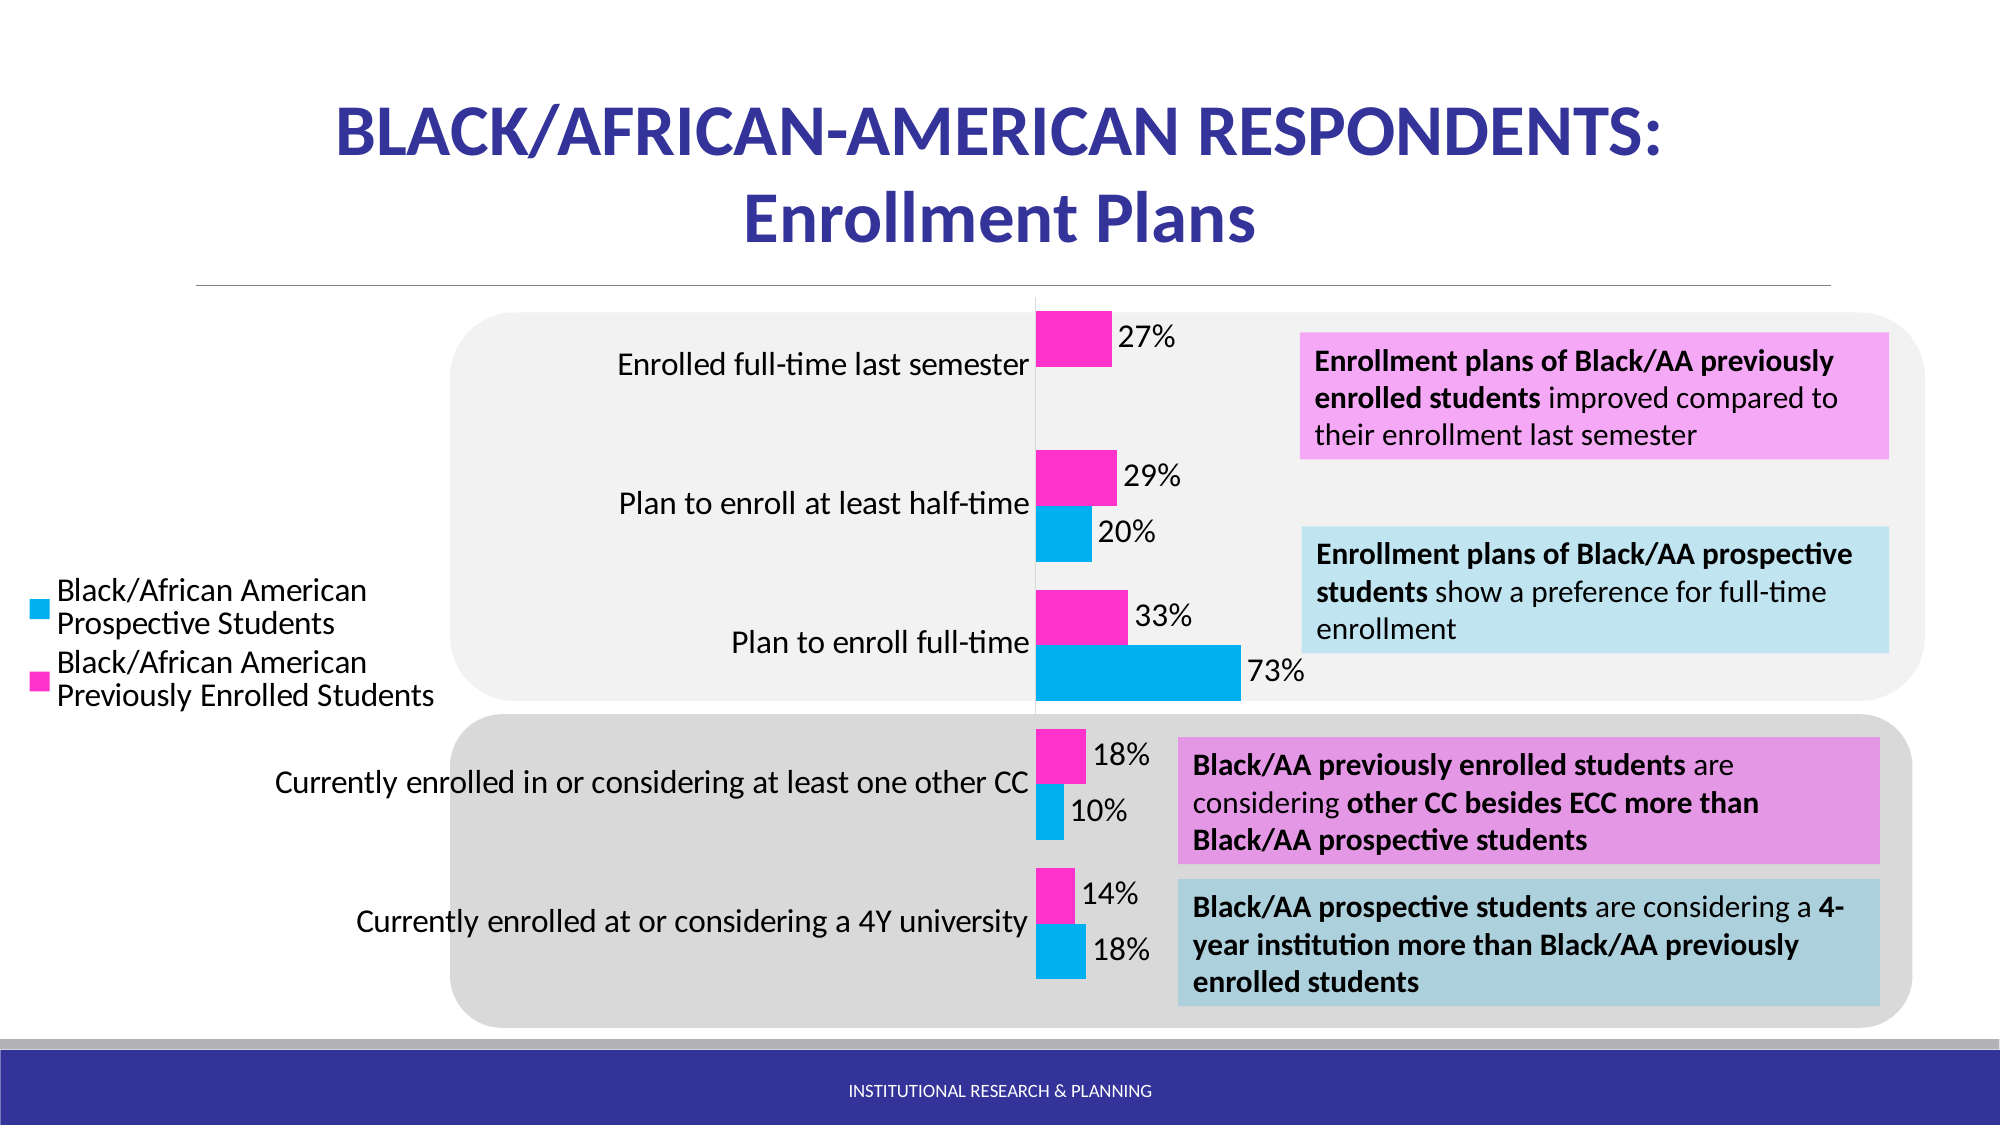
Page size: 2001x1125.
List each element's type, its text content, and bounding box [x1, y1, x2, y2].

footer Institutional Research & Planning [604, 1059, 1396, 1120]
text_box Enrollment plans of Black/AA previously enrolled students improved compared to their enrollment last semester [1353, 332, 1890, 460]
text_box Enrollment plans of Black/AA prospective students show a preference for full-time enrollment [1353, 526, 1890, 654]
text_box BLACK/AFRICAN-AMERICAN RESPONDENTS: Enrollment Plans [160, 74, 1840, 265]
text_box Black/AA previously enrolled students are considering other CC besides ECC more than Black/AA prospective students [1353, 737, 1880, 865]
text_box [1353, 311, 1927, 703]
chart [5, 282, 1345, 1009]
text_box Black/AA prospective students are considering a 4-year institution more than Black/AA previously enrolled students [1353, 879, 1880, 1007]
text_box [467, 712, 1914, 1030]
